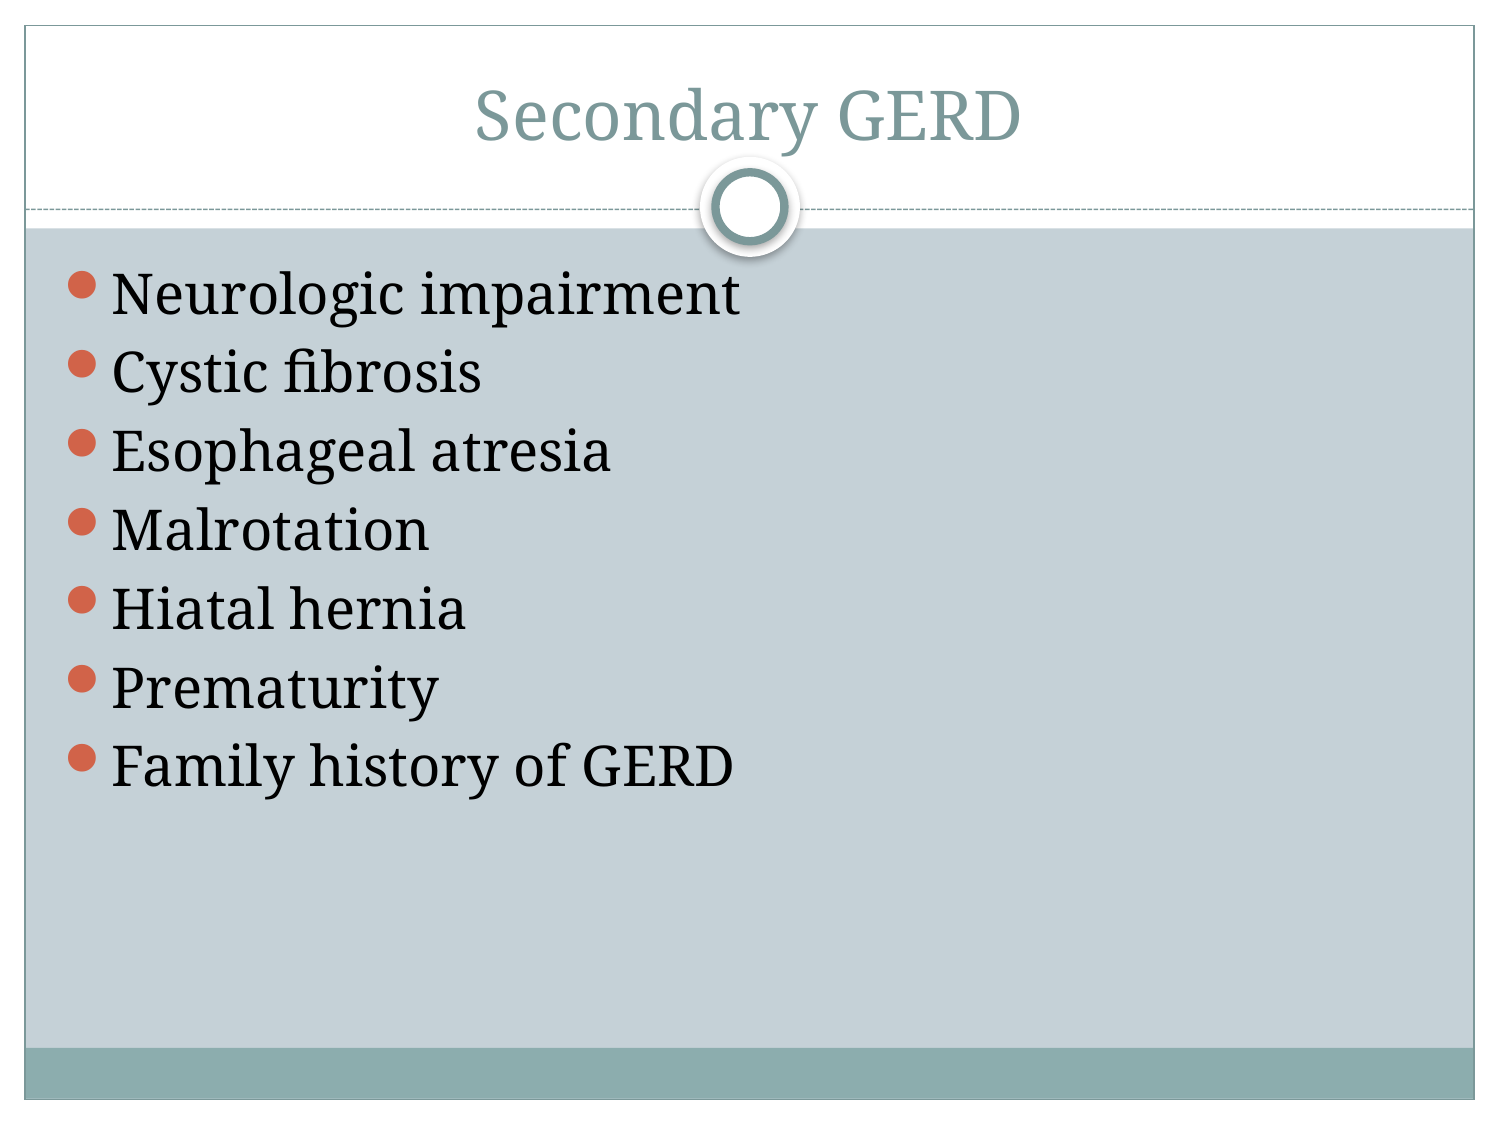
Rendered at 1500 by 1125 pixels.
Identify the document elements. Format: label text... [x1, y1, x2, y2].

title Secondary GERD [49, 37, 1450, 162]
list Neurologic impairment Cystic fibrosis Esophageal atresia Malrotation Hiatal hernia Prematurity Family history of GERD [49, 250, 1445, 1001]
